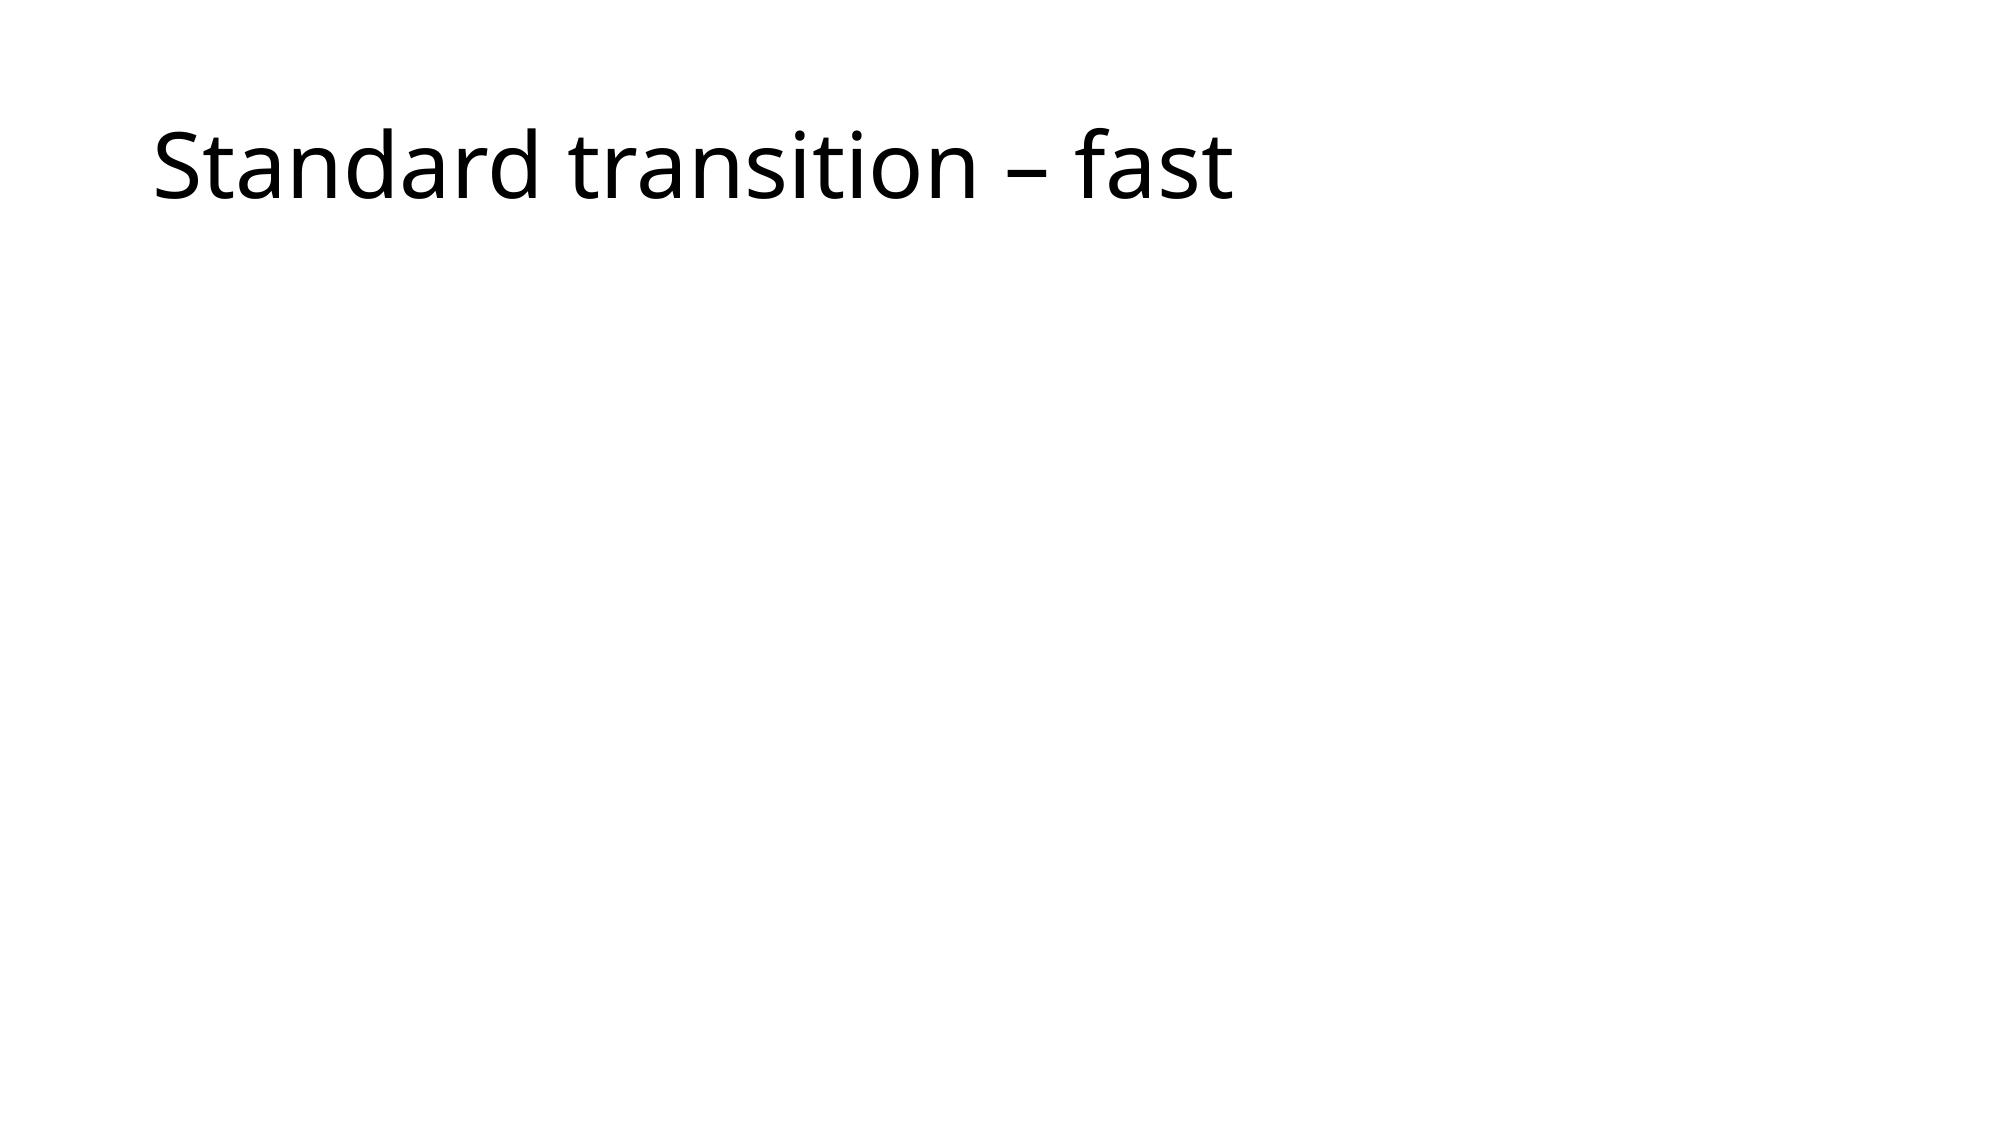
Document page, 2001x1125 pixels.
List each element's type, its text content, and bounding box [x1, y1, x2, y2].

text_box Standard transition – fast [137, 59, 1863, 278]
